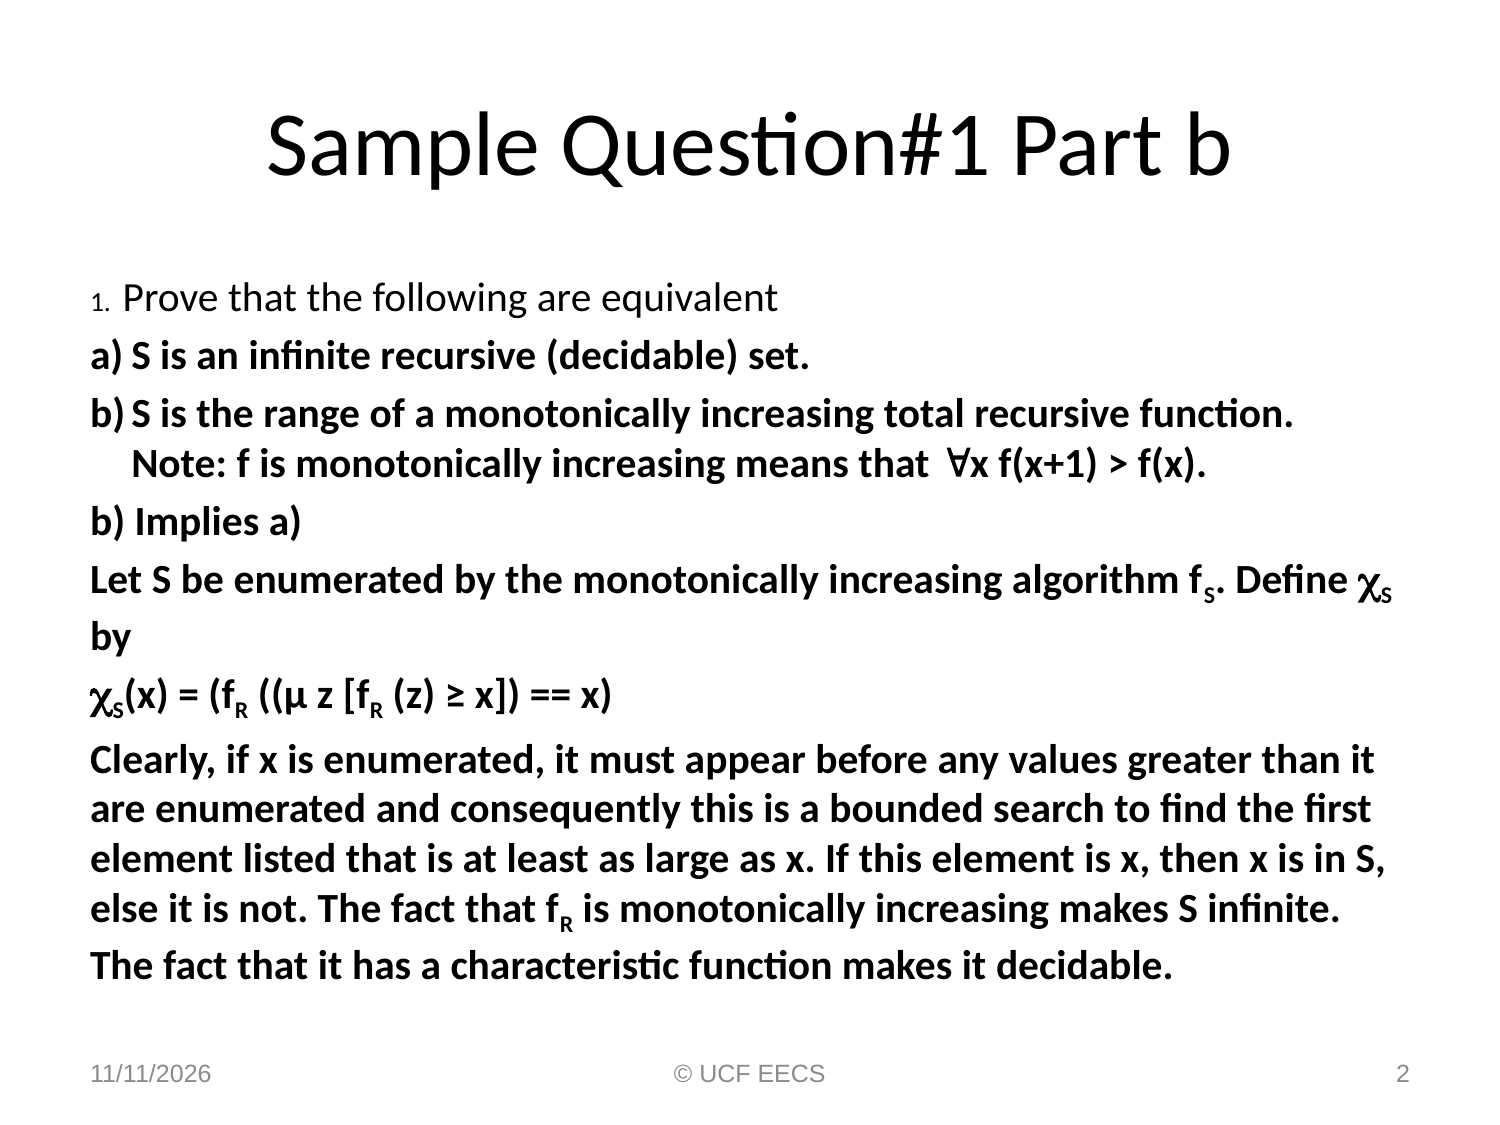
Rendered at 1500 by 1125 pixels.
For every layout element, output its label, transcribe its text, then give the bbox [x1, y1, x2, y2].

slide_number 2 [1074, 1042, 1425, 1103]
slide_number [75, 1042, 425, 1103]
footer © UCF EECS [512, 1042, 988, 1103]
list 1. Prove that the following are equivalent S is an infinite recursive (decidable) set. S is the range of a monotonically increasing total recursive function. Note: f is monotonically increasing means that x f(x+1) > f(x). b) Implies a) Let S be enumerated by the monotonically increasing algorithm fS. Define S by S(x) = (fR ((µ z [fR (z) ≥ x]) == x) Clearly, if x is enumerated, it must appear before any values greater than it are enumerated and consequently this is a bounded search to find the first element listed that is at least as large as x. If this element is x, then x is in S, else it is not. The fact that fR is monotonically increasing makes S infinite. The fact that it has a characteristic function makes it decidable. [75, 262, 1425, 1005]
title Sample Question#1 Part b [75, 45, 1425, 233]
